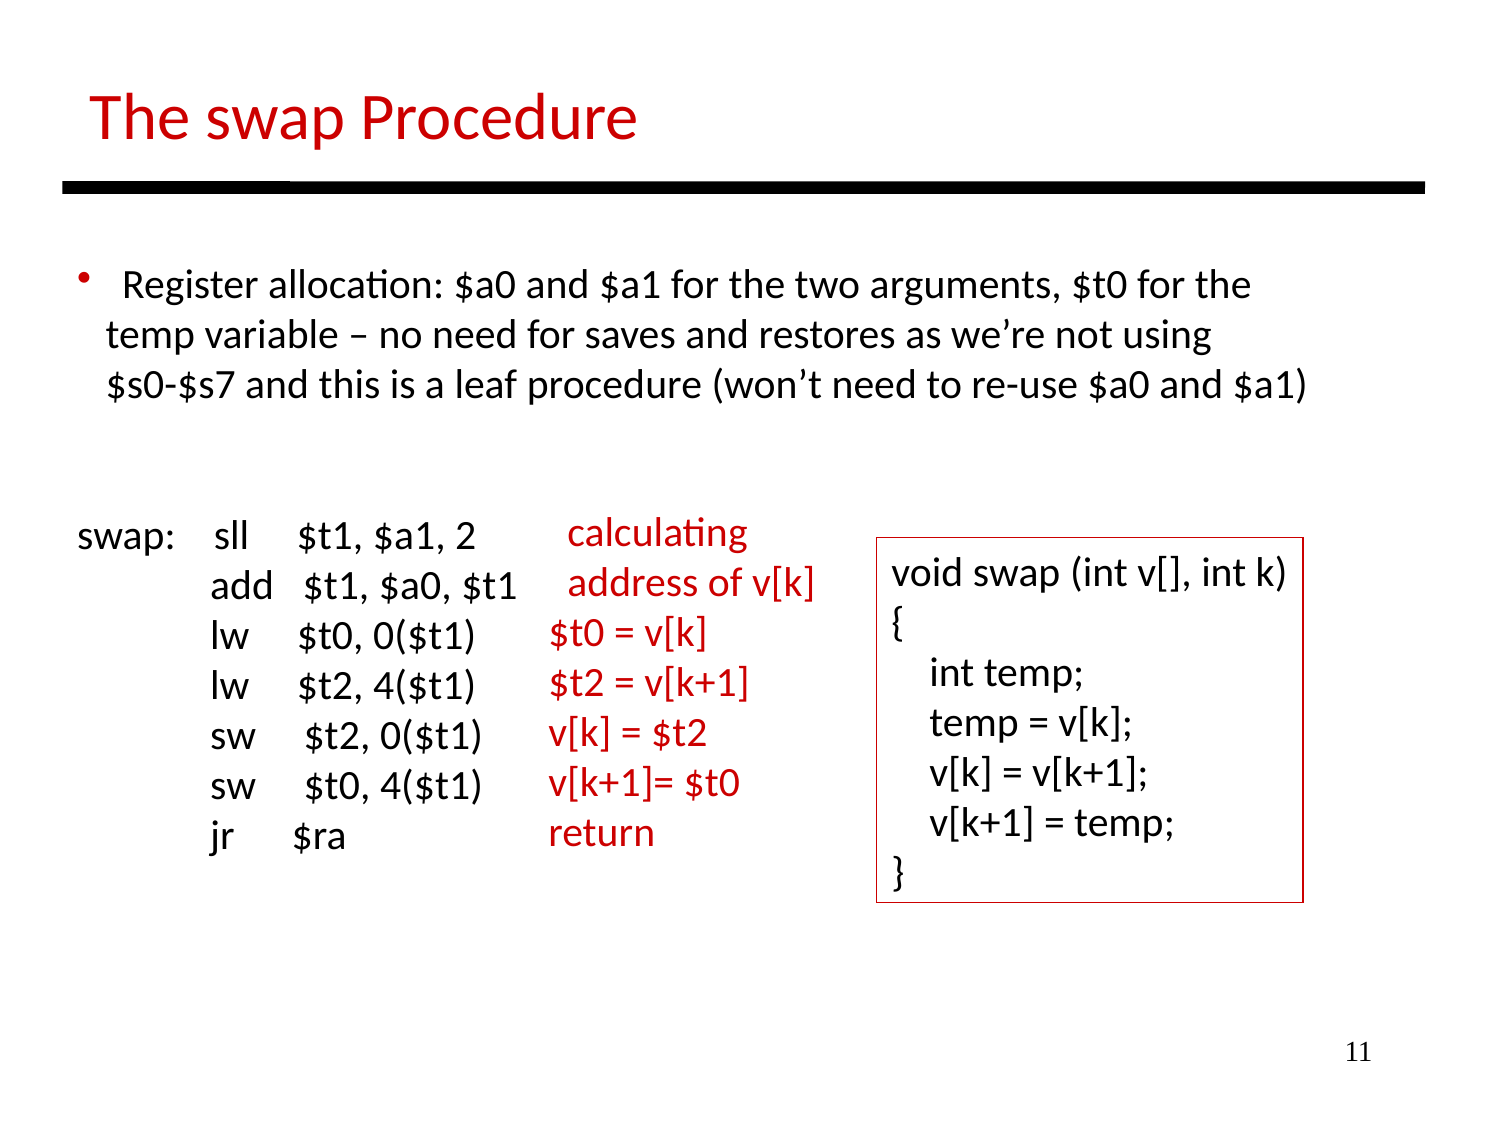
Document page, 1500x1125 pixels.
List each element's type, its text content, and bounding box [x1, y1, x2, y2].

slide_number 11 [1074, 1025, 1388, 1100]
text_box calculating address of v[k] $t0 = v[k] $t2 = v[k+1] v[k] = $t2 v[k+1]= $t0 return [533, 496, 831, 862]
text_box Register allocation: $a0 and $a1 for the two arguments, $t0 for the temp variable – no need for saves and restores as we’re not using $s0-$s7 and this is a leaf procedure (won’t need to re-use $a0 and $a1) swap: sll $t1, $a1, 2 add $t1, $a0, $t1 lw $t0, 0($t1) lw $t2, 4($t1) sw $t2, 0($t1) sw $t0, 4($t1) jr $ra [62, 249, 1324, 865]
text_box void swap (int v[], int k) { int temp; temp = v[k]; v[k] = v[k+1]; v[k+1] = temp; } [876, 537, 1303, 903]
text_box The swap Procedure [75, 65, 655, 160]
